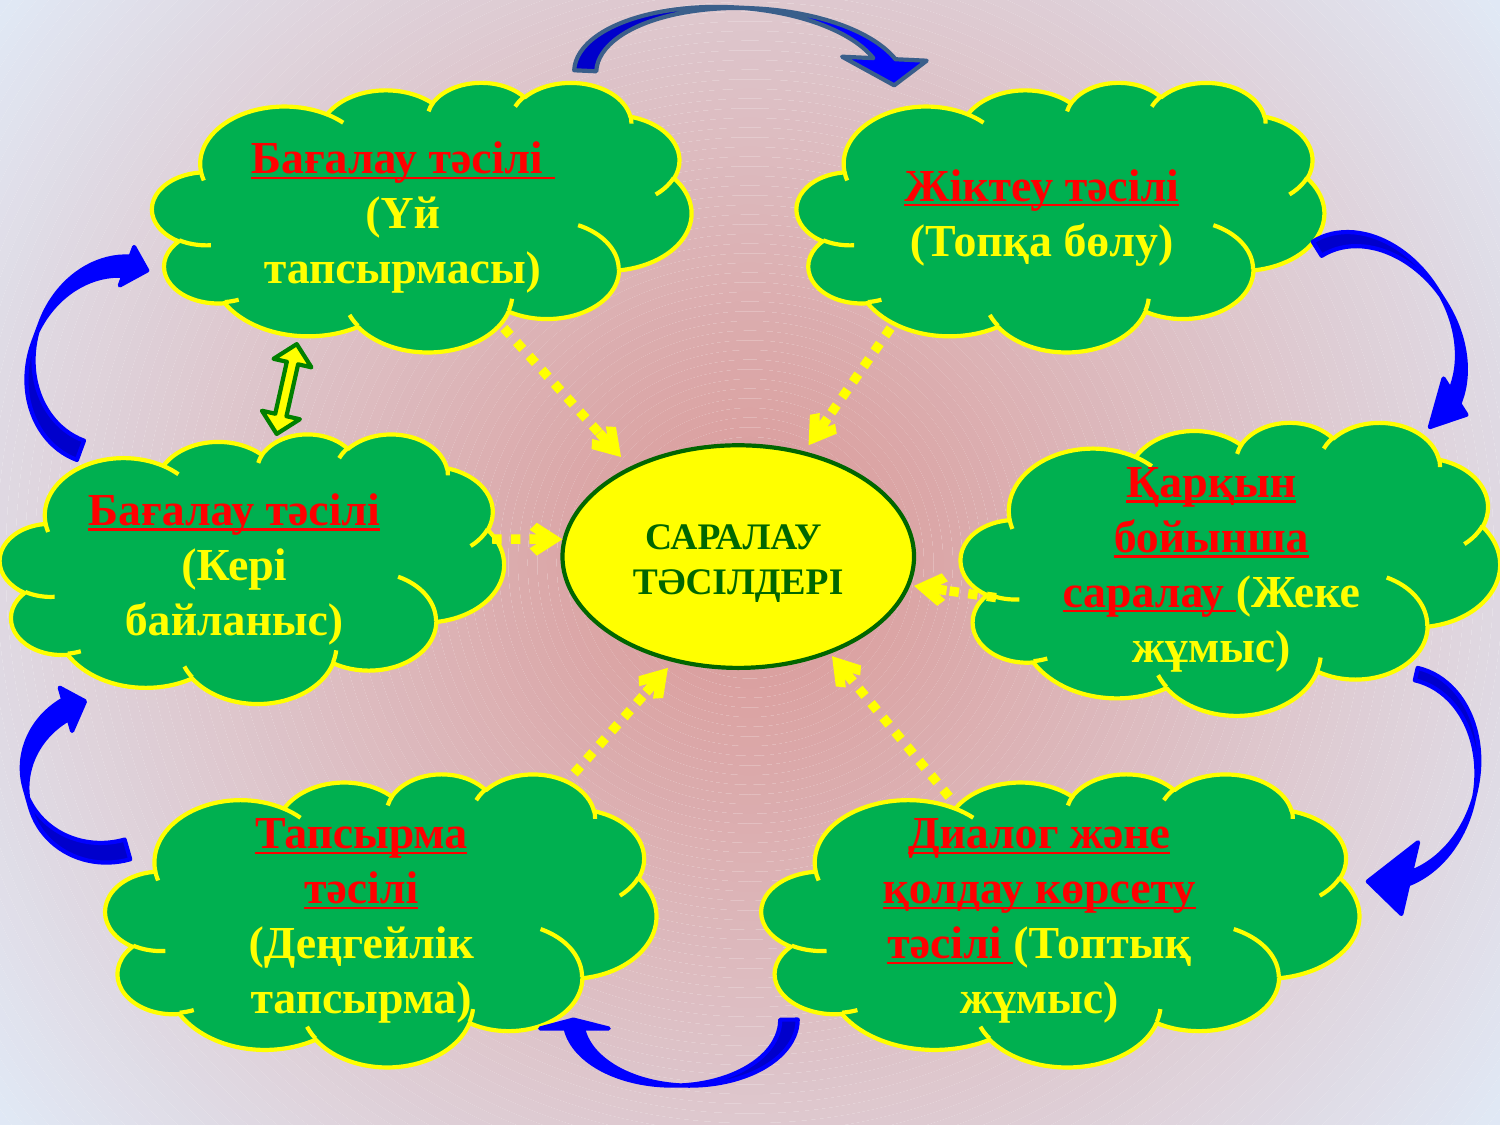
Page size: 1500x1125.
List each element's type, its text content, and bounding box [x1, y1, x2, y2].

text_box Тапсырма тәсілі (Деңгейлік тапсырма) [102, 772, 659, 1070]
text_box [790, 345, 909, 428]
text_box САРАЛАУ ТӘСІЛДЕРІ [560, 443, 917, 671]
text_box [260, 342, 314, 436]
text_box Диалог және қолдау көрсету тәсілі (Топтық жұмыс) [759, 772, 1362, 1070]
text_box [1365, 665, 1482, 917]
text_box Бағалау тәсілі (Кері байланыс) [0, 432, 507, 707]
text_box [820, 667, 962, 786]
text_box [497, 333, 628, 452]
text_box Қарқын бойынша саралау (Жеке жұмыс) [958, 420, 1500, 719]
text_box [24, 244, 150, 462]
text_box Бағалау тәсілі (Үй тапсырмасы) [149, 80, 694, 355]
text_box [1310, 229, 1469, 430]
text_box [19, 685, 133, 865]
text_box [572, 4, 929, 88]
text_box Жіктеу тәсілі (Топқа бөлу) [794, 80, 1327, 355]
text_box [913, 585, 997, 598]
text_box [537, 1017, 800, 1088]
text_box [568, 673, 674, 768]
